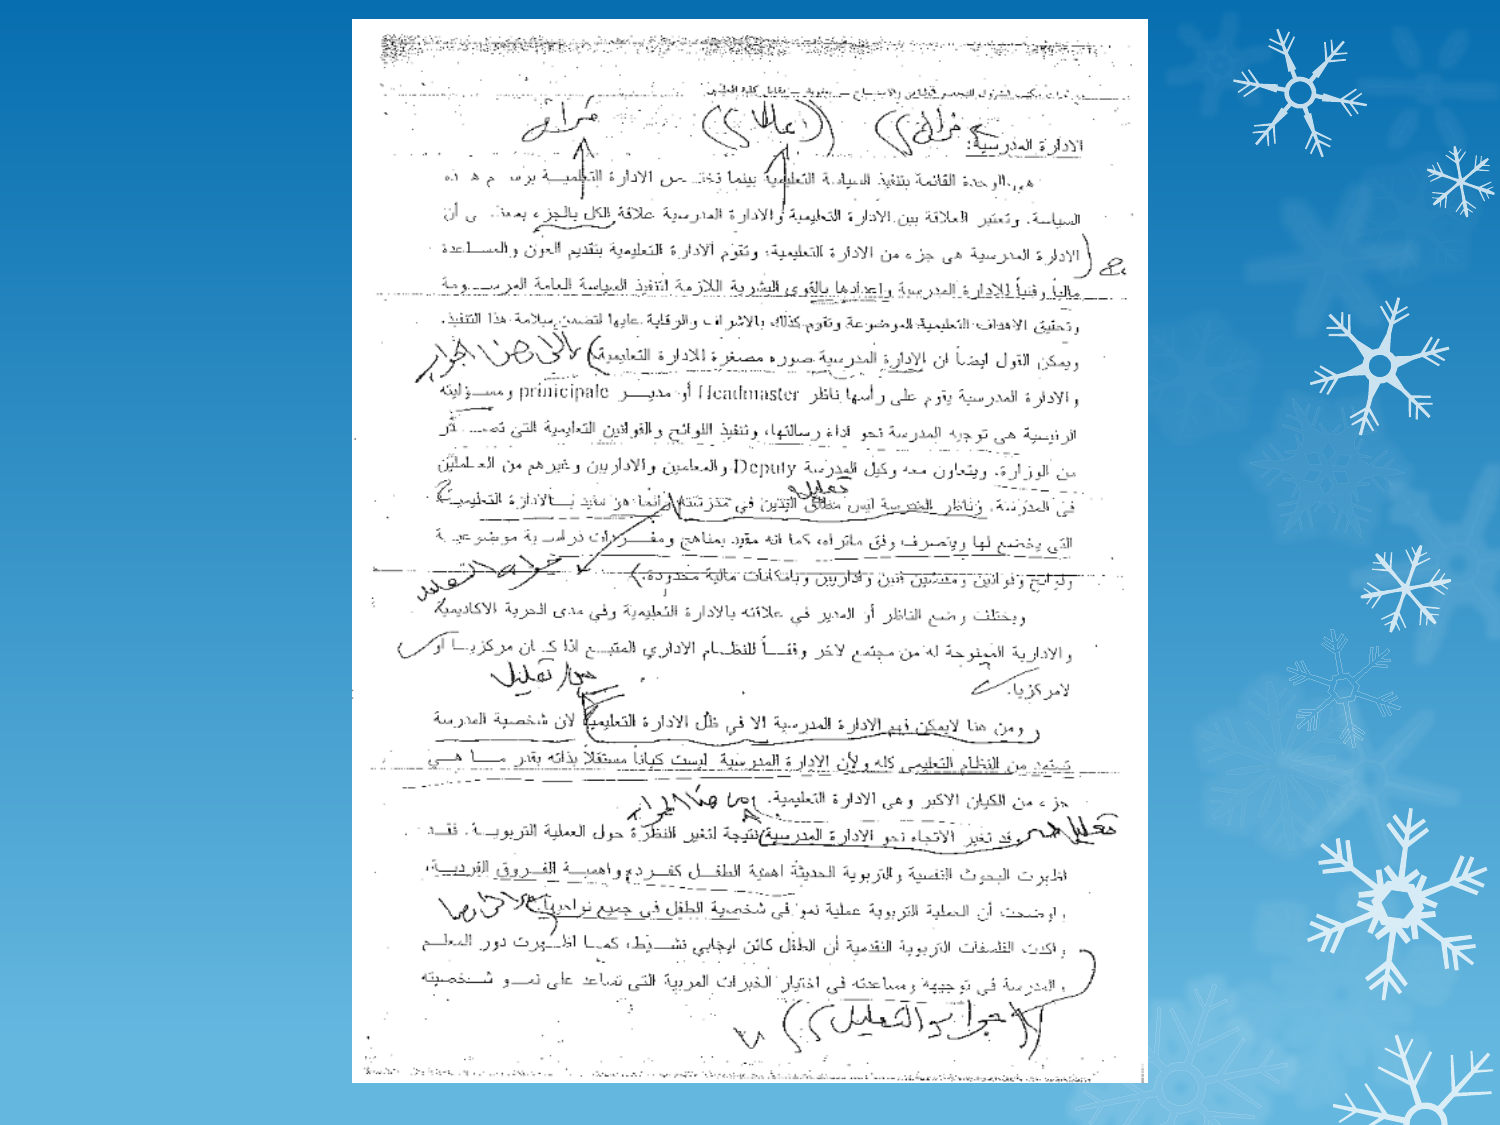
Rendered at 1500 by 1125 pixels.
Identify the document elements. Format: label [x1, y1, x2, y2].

picture [351, 18, 1148, 1083]
